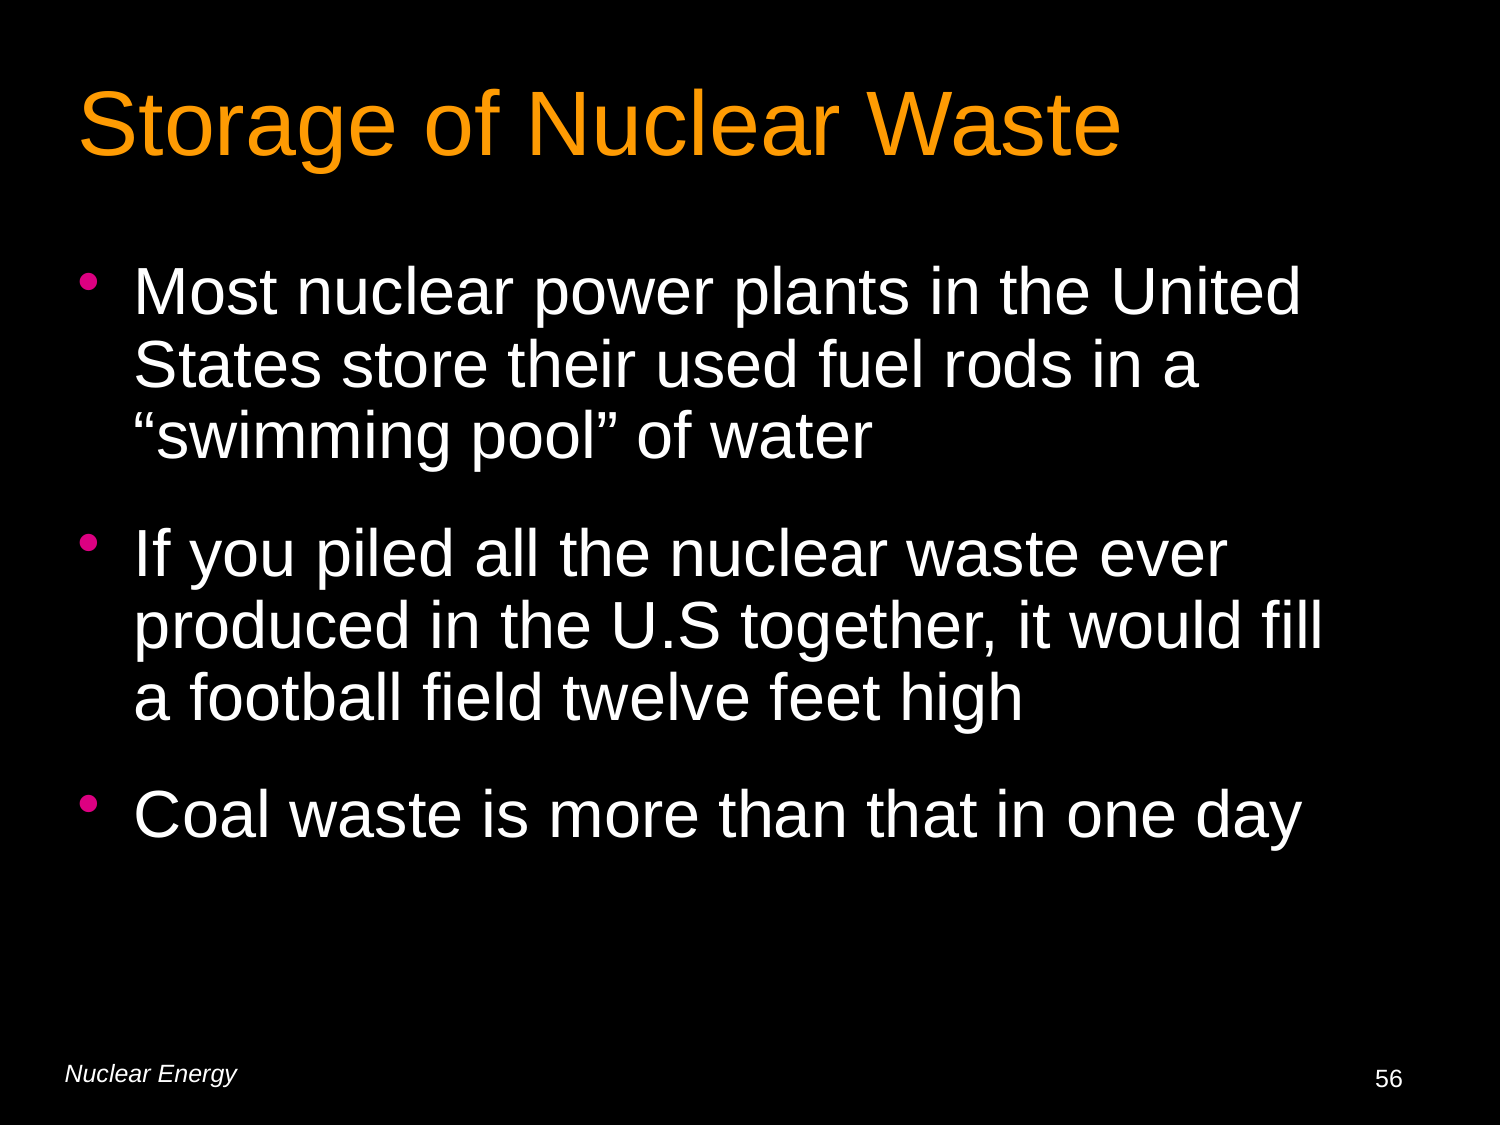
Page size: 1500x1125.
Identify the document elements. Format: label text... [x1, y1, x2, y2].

list Most nuclear power plants in the United States store their used fuel rods in a “swimming pool” of water If you piled all the nuclear waste ever produced in the U.S together, it would fill a football field twelve feet high Coal waste is more than that in one day [62, 249, 1363, 900]
title Storage of Nuclear Waste [62, 24, 1338, 214]
